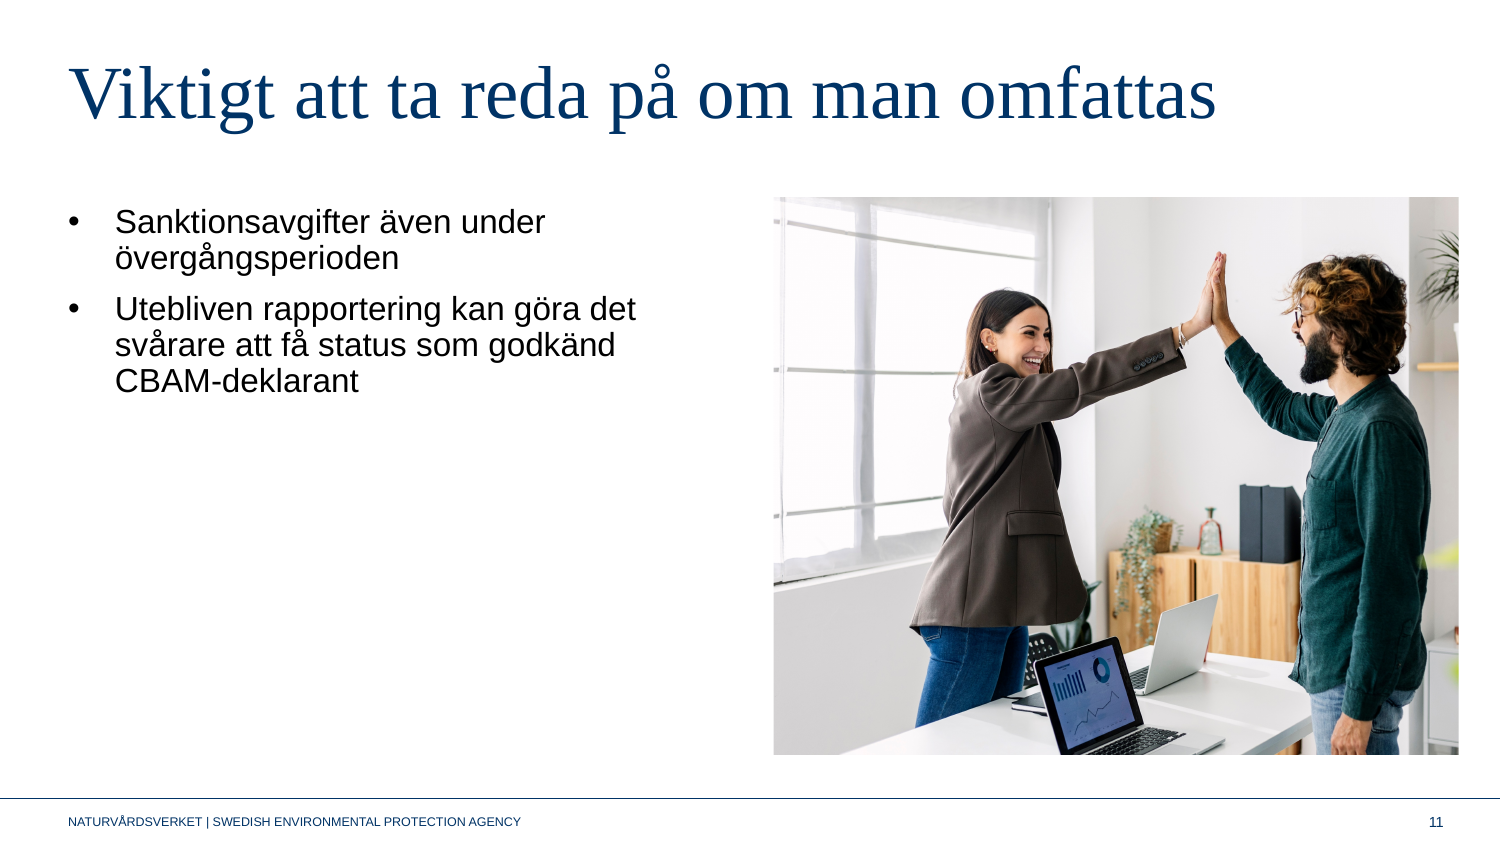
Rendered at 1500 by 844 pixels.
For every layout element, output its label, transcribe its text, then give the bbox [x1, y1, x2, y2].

list Sanktionsavgifter även under övergångsperioden Utebliven rapportering kan göra det svårare att få status som godkänd CBAM-deklarant [53, 197, 739, 755]
picture [773, 197, 1459, 755]
title Viktigt att ta reda på om man omfattas [53, 43, 1459, 164]
footer NATURVÅRDSVERKET | SWEDISH ENVIRONMENTAL PROTECTION AGENCY [53, 798, 560, 844]
slide_number 11 [1121, 798, 1459, 844]
